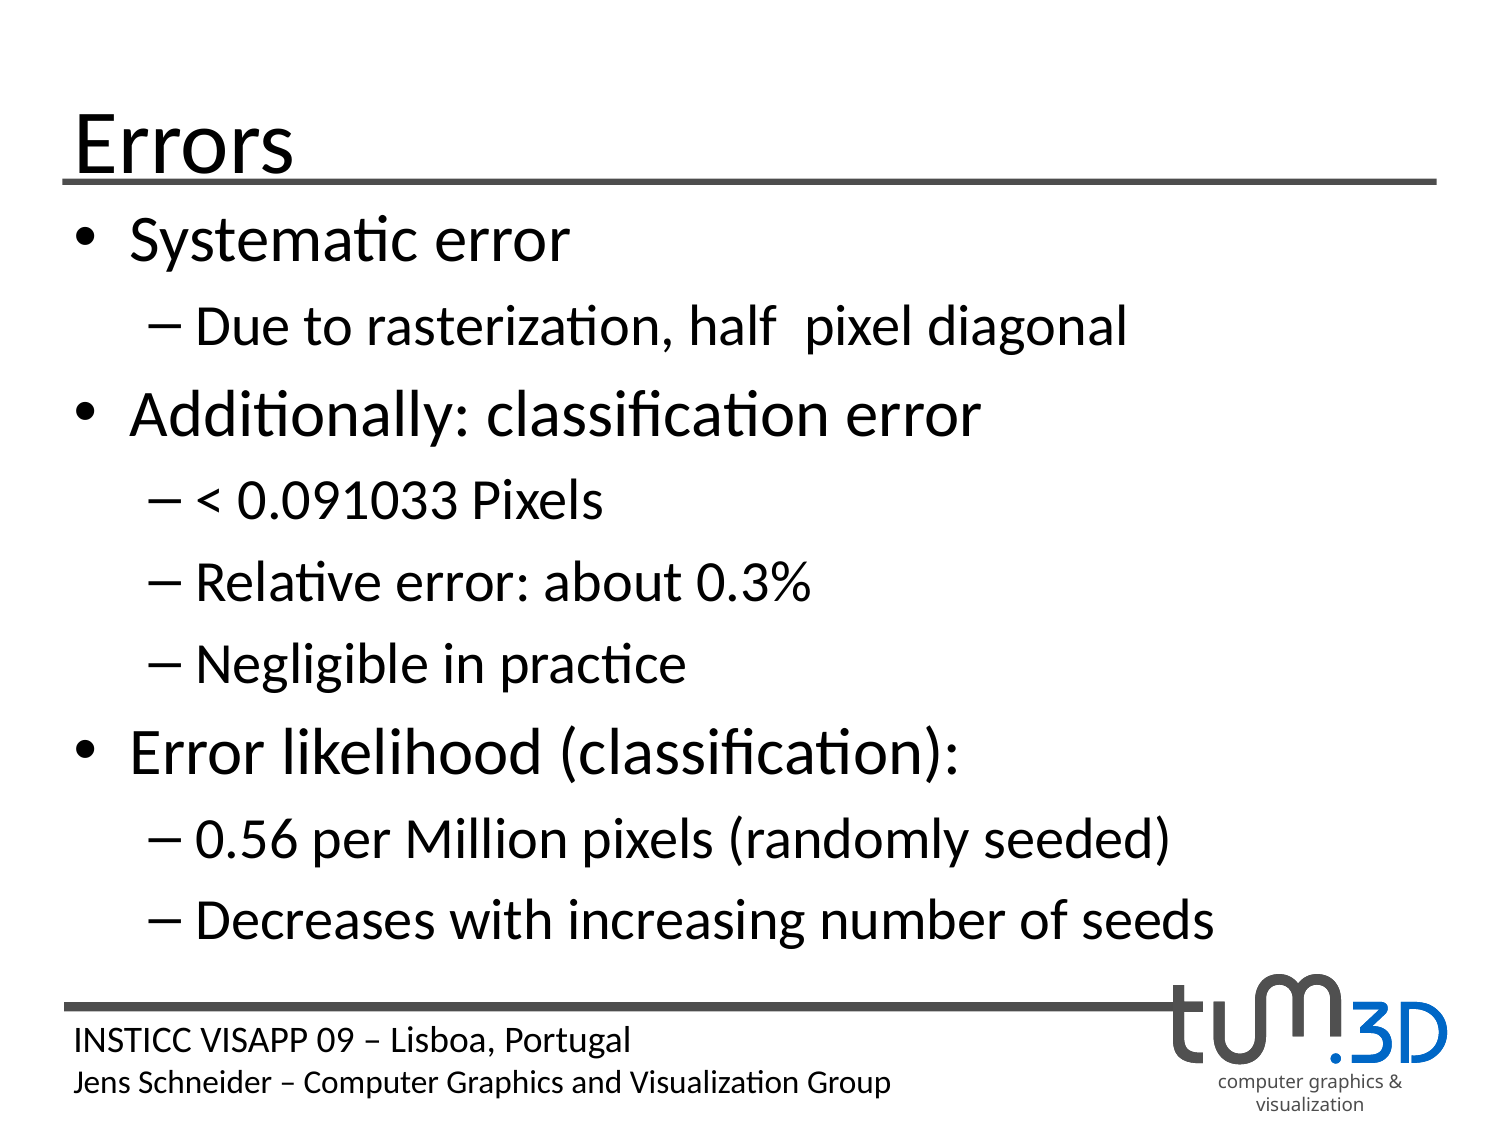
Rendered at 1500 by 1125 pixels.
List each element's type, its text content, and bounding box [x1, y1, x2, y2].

list Systematic error Due to rasterization, half pixel diagonal Additionally: classification error < 0.091033 Pixels Relative error: about 0.3% Negligible in practice Error likelihood (classification): 0.56 per Million pixels (randomly seeded) Decreases with increasing number of seeds [58, 187, 1444, 1001]
title Errors [58, 35, 1442, 187]
